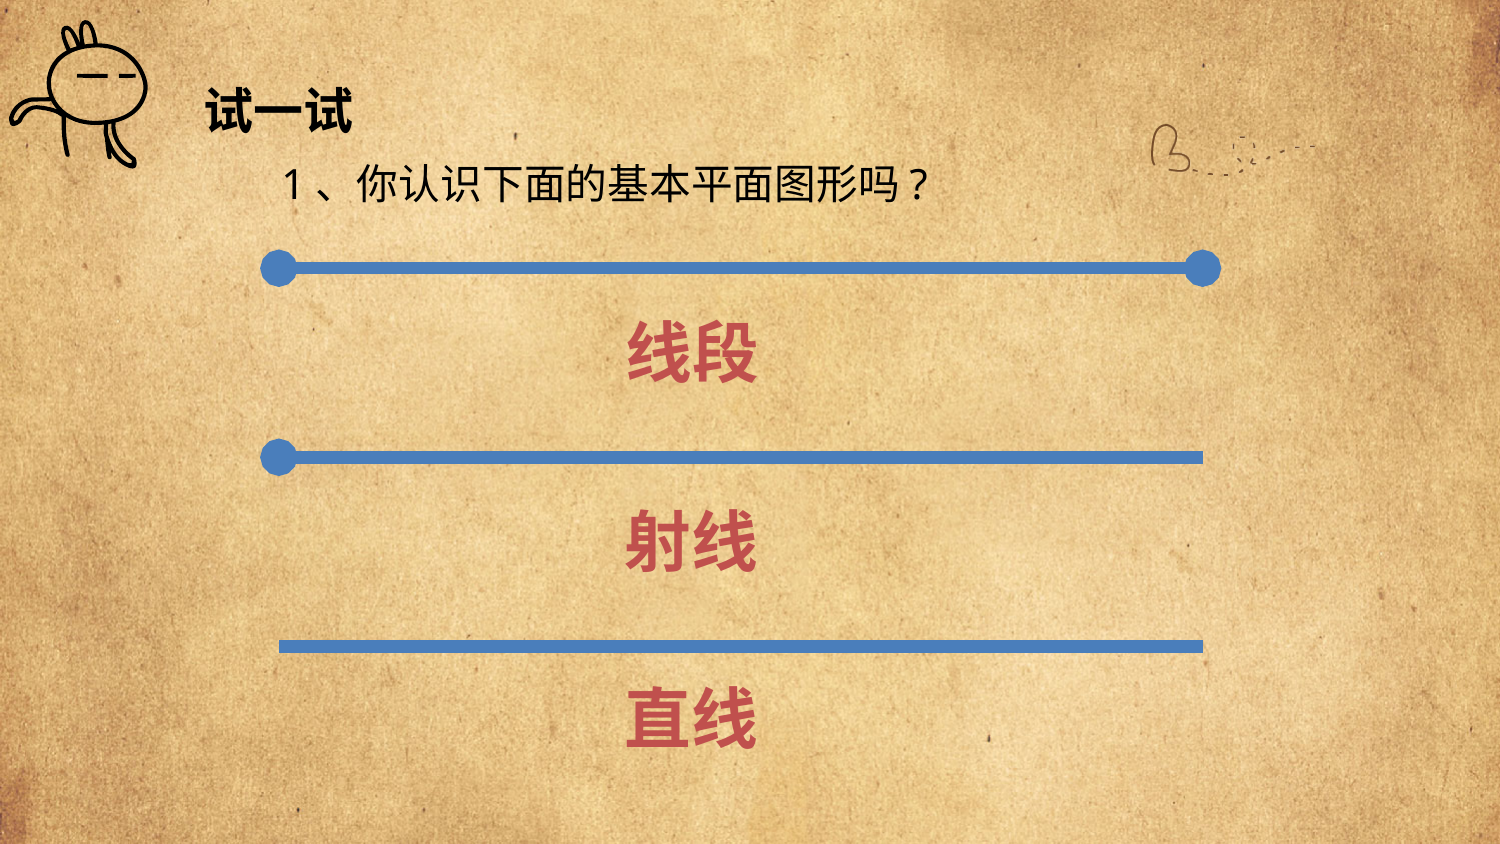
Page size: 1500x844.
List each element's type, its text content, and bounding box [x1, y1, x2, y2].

text_box 线段 [610, 303, 796, 399]
text_box 直线 [610, 669, 795, 765]
text_box 射线 [610, 492, 795, 588]
text_box 试一试 [188, 72, 369, 148]
text_box 1、你认识下面的基本平面图形吗? [266, 150, 1141, 216]
text_box [9, 20, 148, 169]
picture [0, 0, 1500, 844]
